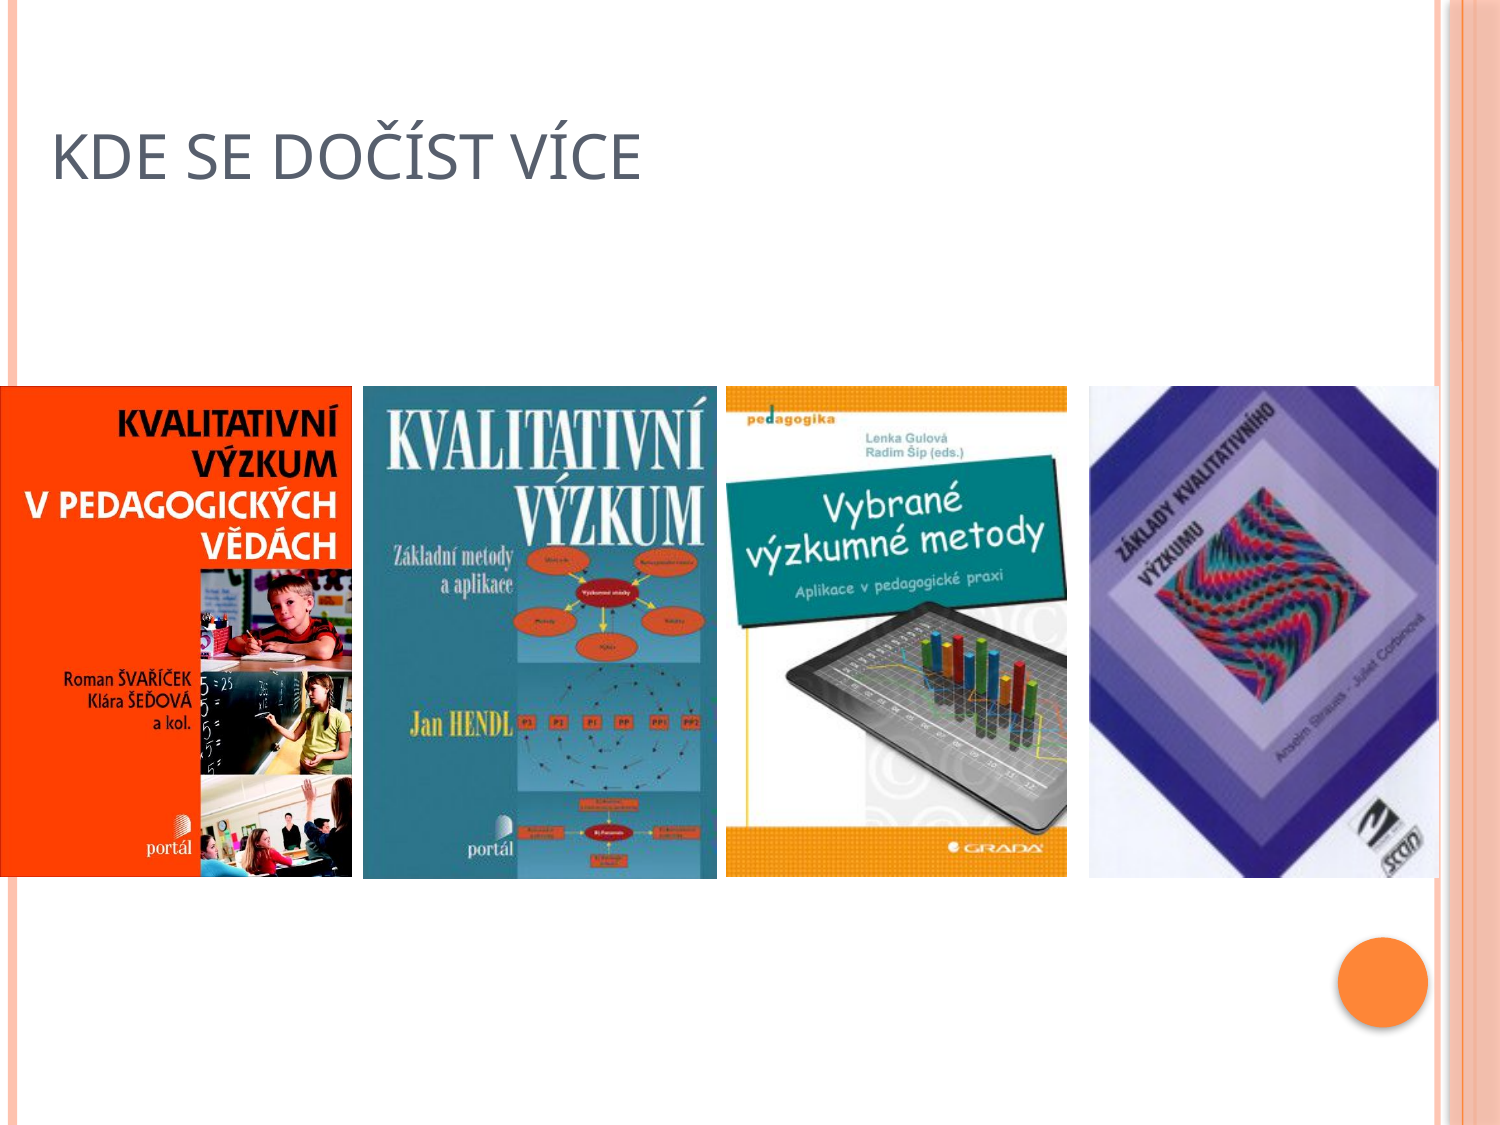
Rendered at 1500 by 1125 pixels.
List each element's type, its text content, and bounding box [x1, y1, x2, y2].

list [726, 386, 1067, 877]
picture [362, 386, 717, 880]
picture [0, 386, 353, 877]
picture [1089, 386, 1440, 878]
title Kde se dočíst více [35, 0, 1261, 200]
